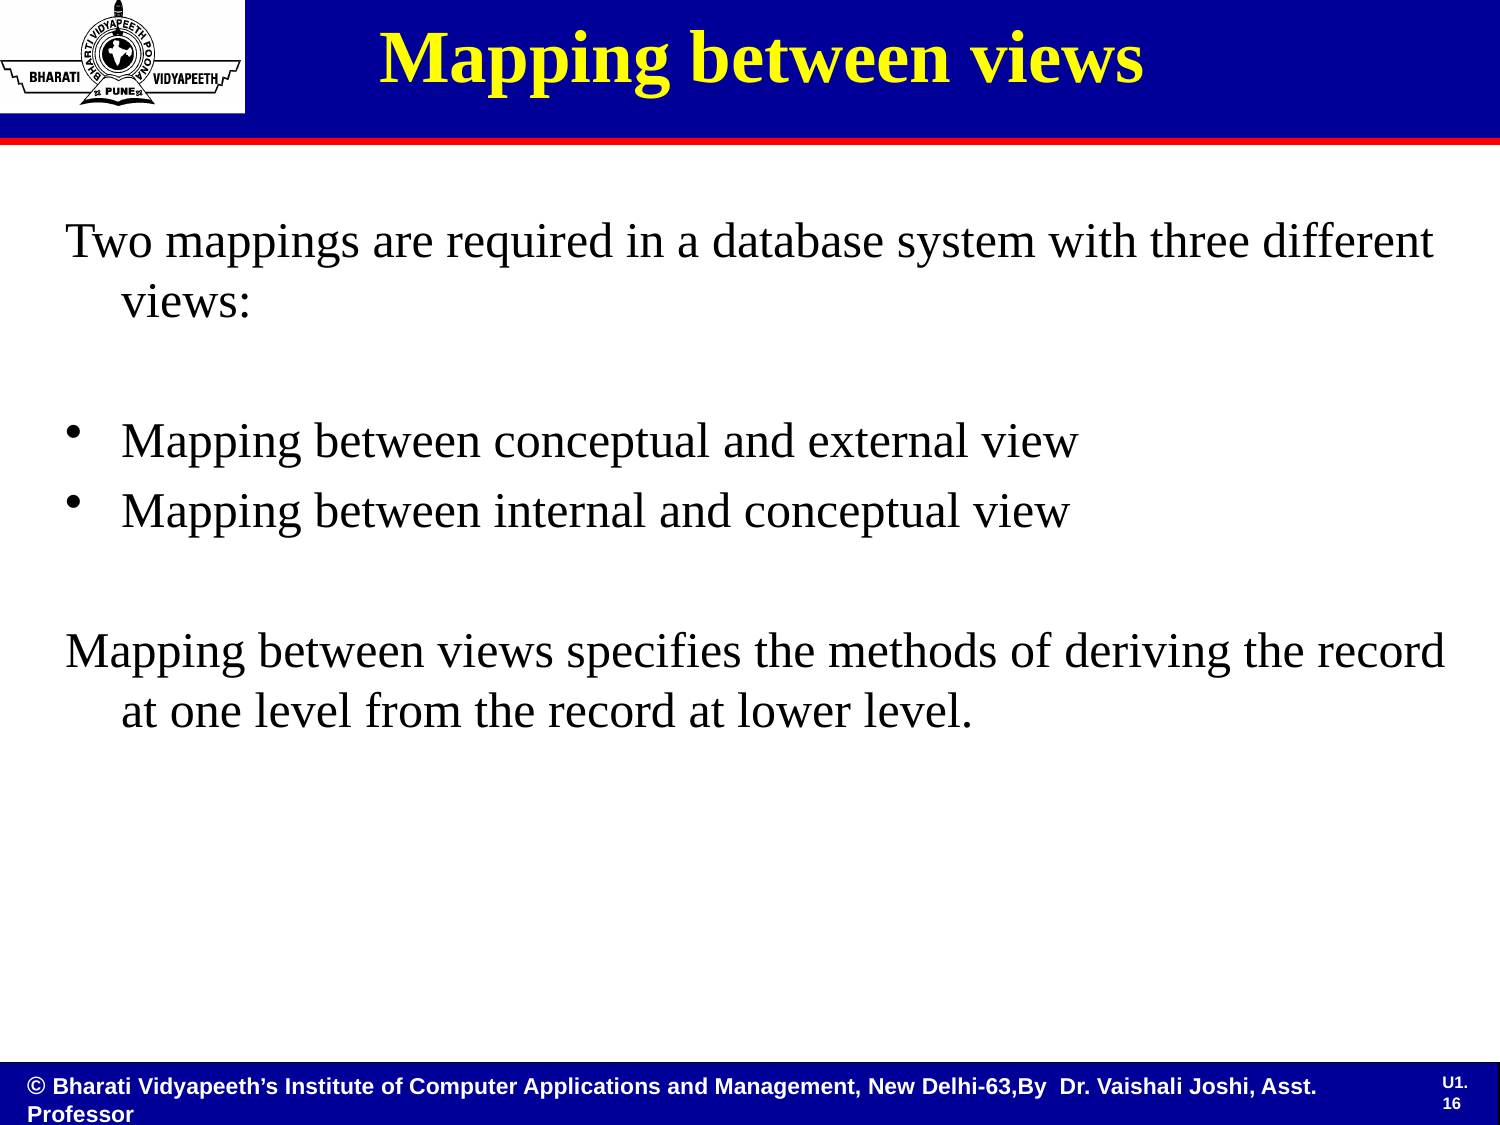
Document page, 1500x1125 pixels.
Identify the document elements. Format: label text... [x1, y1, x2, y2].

list Two mappings are required in a database system with three different views: Mapping between conceptual and external view Mapping between internal and conceptual view Mapping between views specifies the methods of deriving the record at one level from the record at lower level. [49, 199, 1479, 1058]
title Mapping between views [87, 0, 1438, 188]
picture [0, 0, 87, 106]
